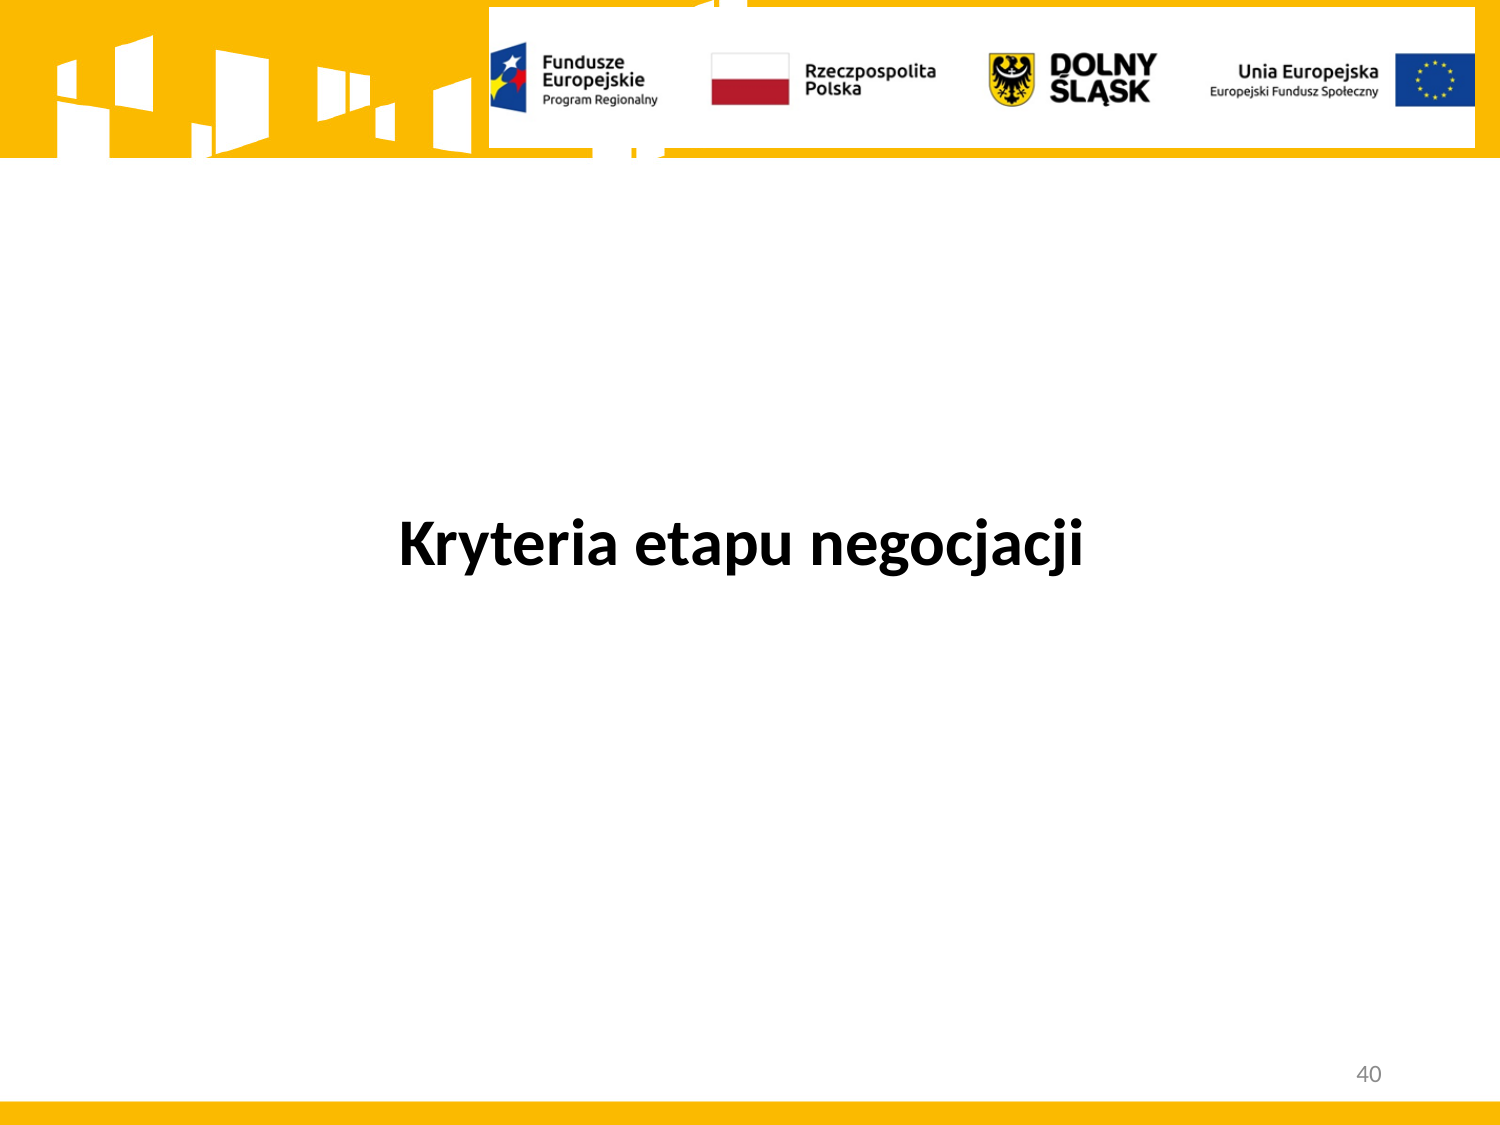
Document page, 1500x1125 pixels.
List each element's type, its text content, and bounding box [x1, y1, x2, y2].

slide_number 40 [1059, 1042, 1397, 1103]
list Kryteria etapu negocjacji [102, 214, 1398, 1014]
picture [0, 0, 1500, 1125]
